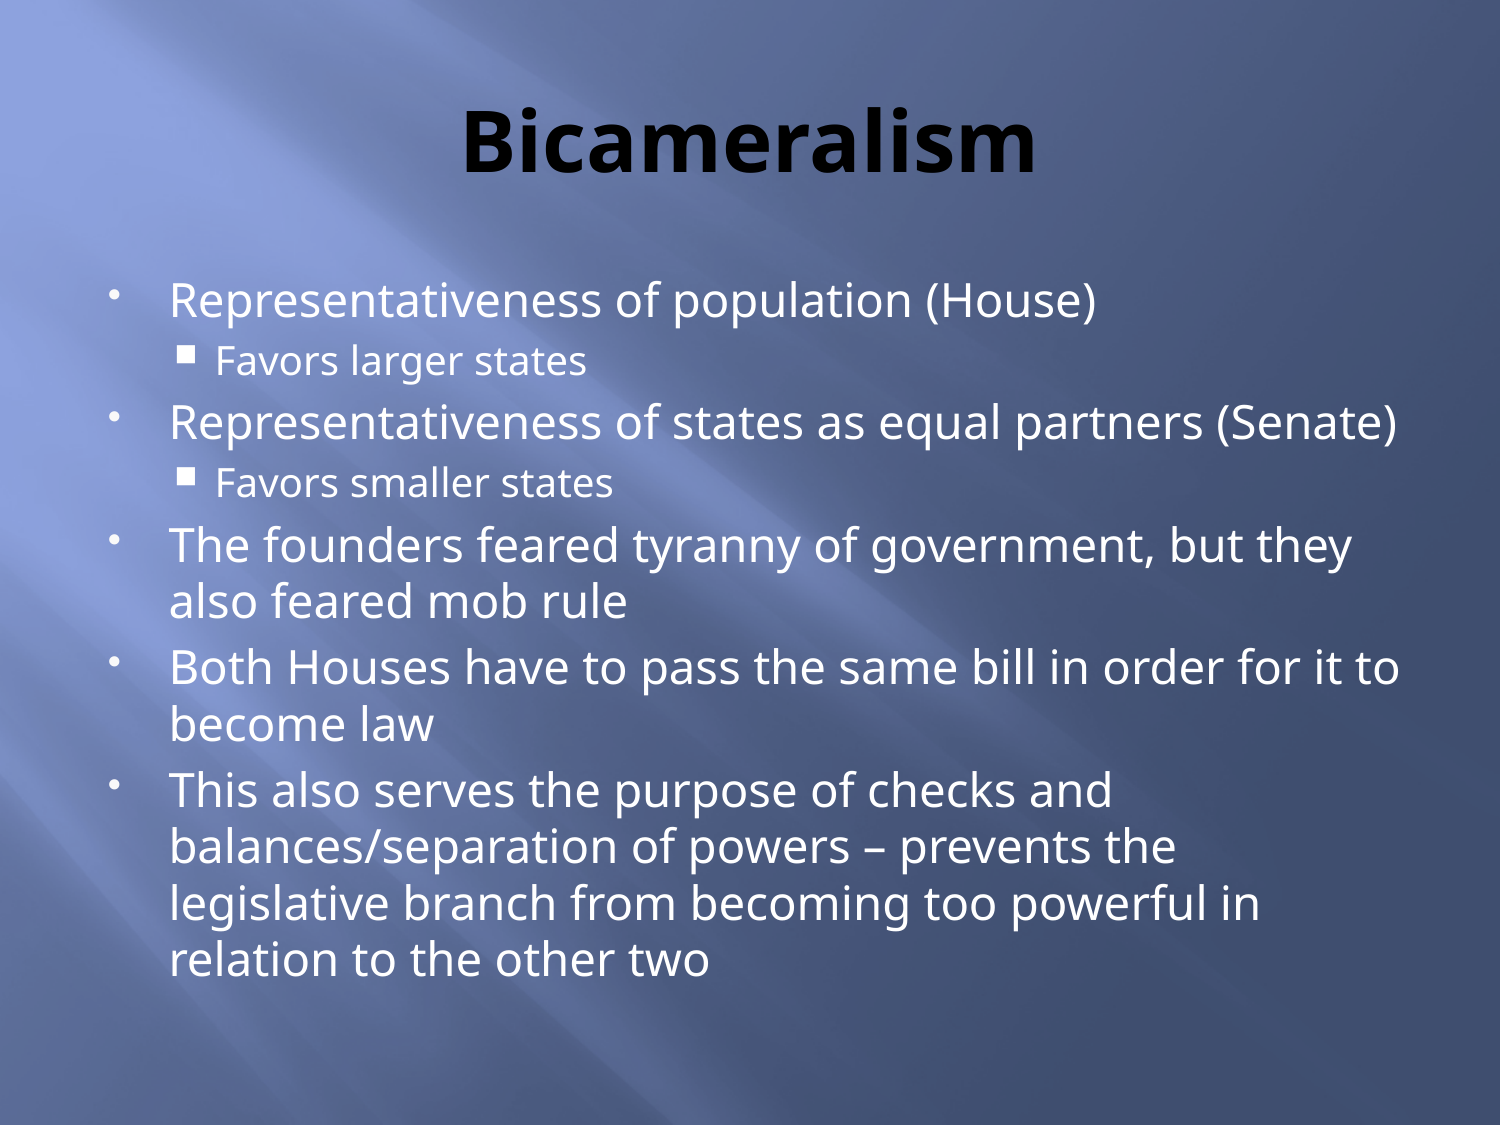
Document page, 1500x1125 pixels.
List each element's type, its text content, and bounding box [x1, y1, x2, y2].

title Bicameralism [75, 45, 1425, 233]
list Representativeness of population (House) Favors larger states Representativeness of states as equal partners (Senate) Favors smaller states The founders feared tyranny of government, but they also feared mob rule Both Houses have to pass the same bill in order for it to become law This also serves the purpose of checks and balances/separation of powers – prevents the legislative branch from becoming too powerful in relation to the other two [75, 262, 1425, 1035]
